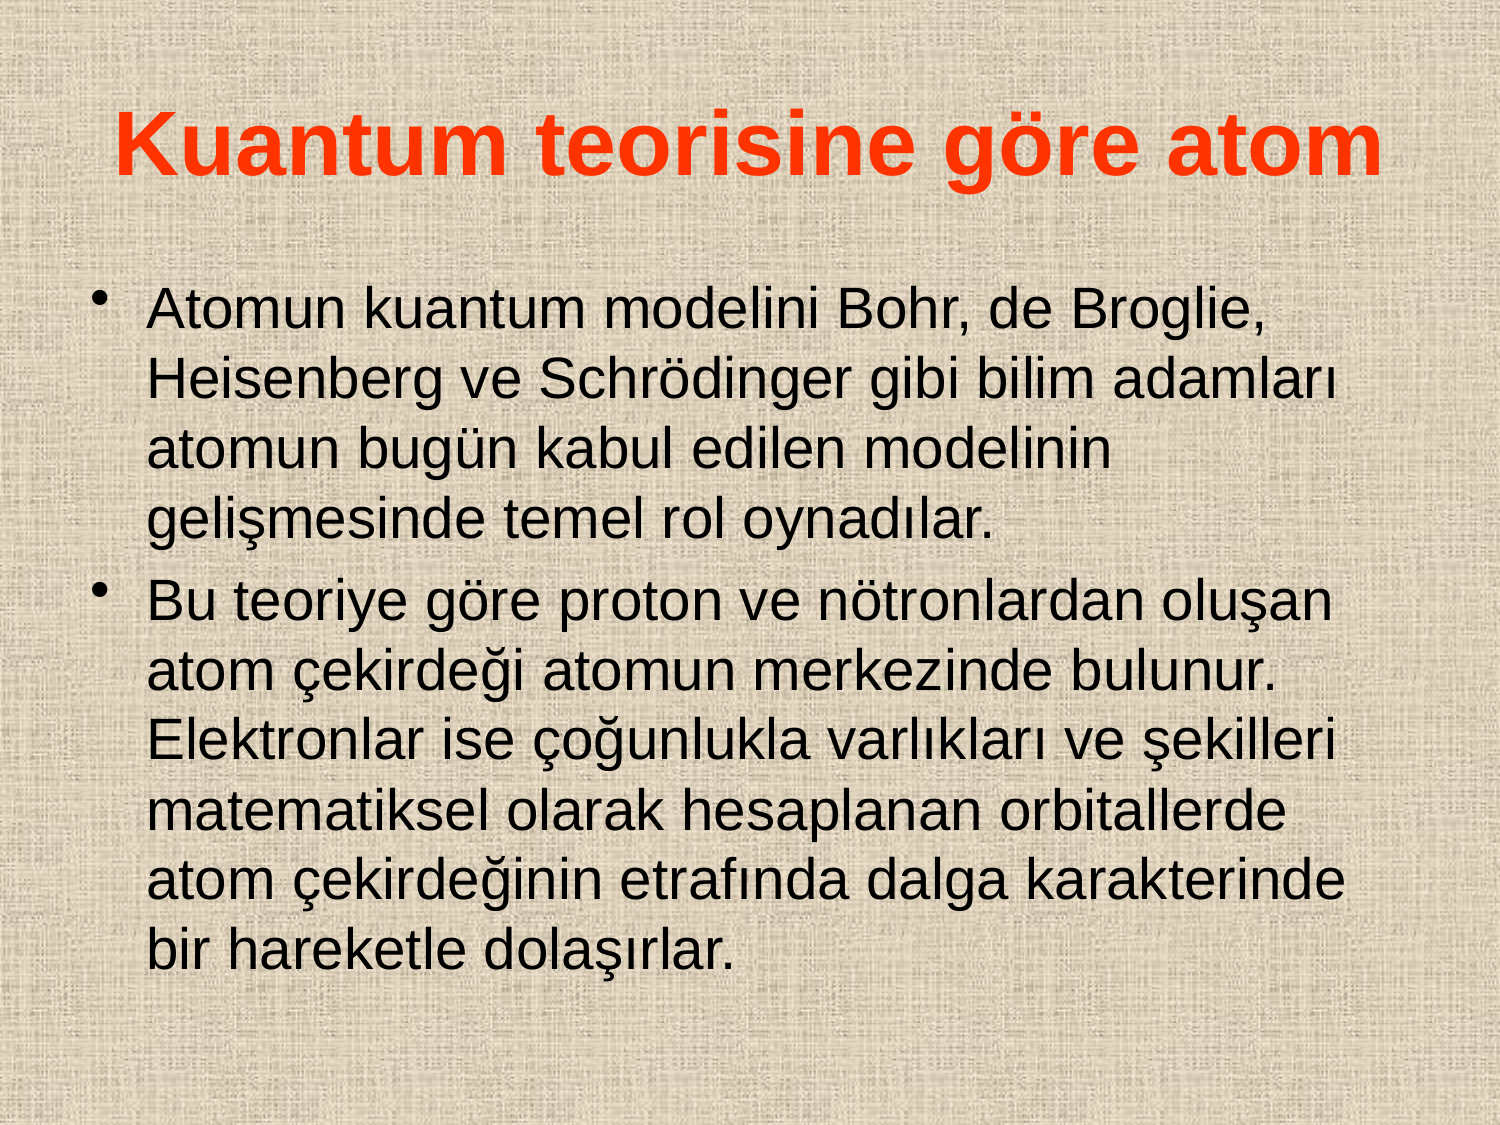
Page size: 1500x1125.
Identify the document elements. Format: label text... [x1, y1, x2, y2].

title Kuantum teorisine göre atom [75, 45, 1425, 233]
list Atomun kuantum modelini Bohr, de Broglie, Heisenberg ve Schrödinger gibi bilim adamları atomun bugün kabul edilen modelinin gelişmesinde temel rol oynadılar. Bu teoriye göre proton ve nötronlardan oluşan atom çekirdeği atomun merkezinde bulunur. Elektronlar ise çoğunlukla varlıkları ve şekilleri matematiksel olarak hesaplanan orbitallerde atom çekirdeğinin etrafında dalga karakterinde bir hareketle dolaşırlar. [75, 262, 1425, 1005]
picture [0, 0, 1500, 1125]
